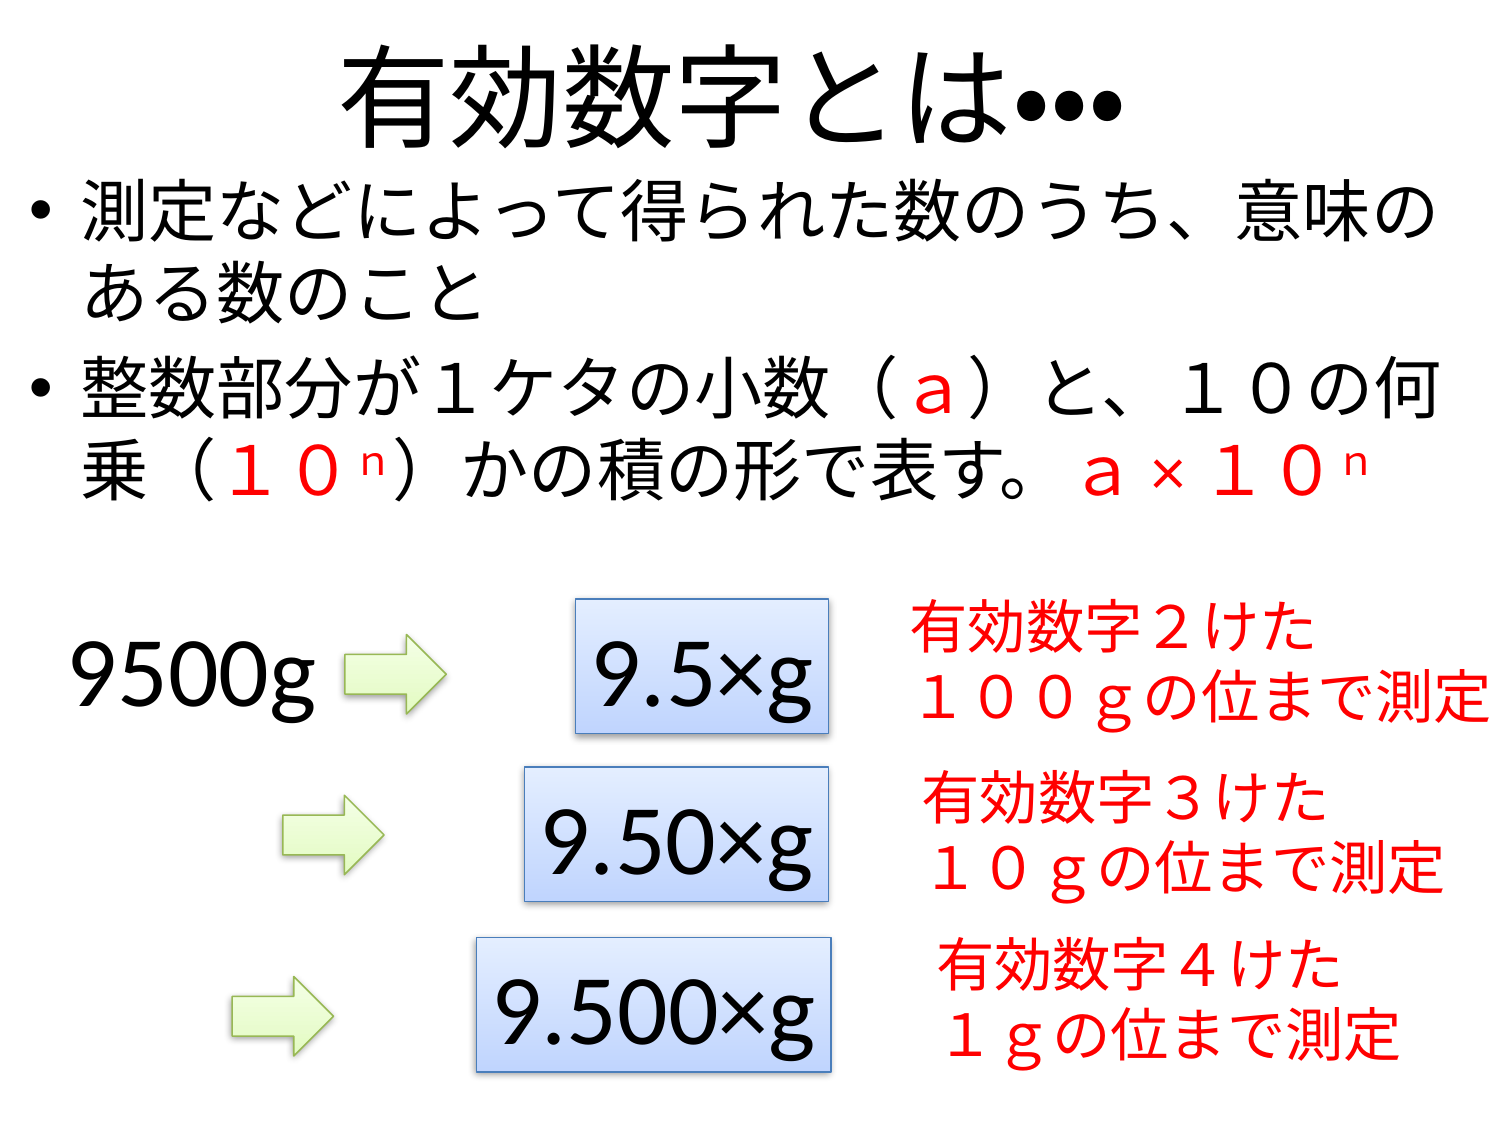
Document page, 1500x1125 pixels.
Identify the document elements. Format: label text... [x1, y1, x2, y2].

text_box 有効数字４けた １ｇの位まで測定 [921, 921, 1417, 1076]
title 有効数字とは・・・ [57, 19, 1407, 160]
text_box 有効数字２けた １００ｇの位まで測定 [894, 582, 1500, 738]
text_box 有効数字３けた １０ｇの位まで測定 [906, 753, 1461, 909]
list 測定などによって得られた数のうち、意味のある数のこと 整数部分が１ケタの小数（ａ）と、１０の何乗（１０ｎ）かの積の形で表す。ａ×１０ｎ [13, 160, 1500, 563]
text_box [282, 794, 385, 876]
text_box [231, 975, 335, 1057]
text_box [344, 633, 447, 715]
text_box 9500g [52, 598, 332, 734]
